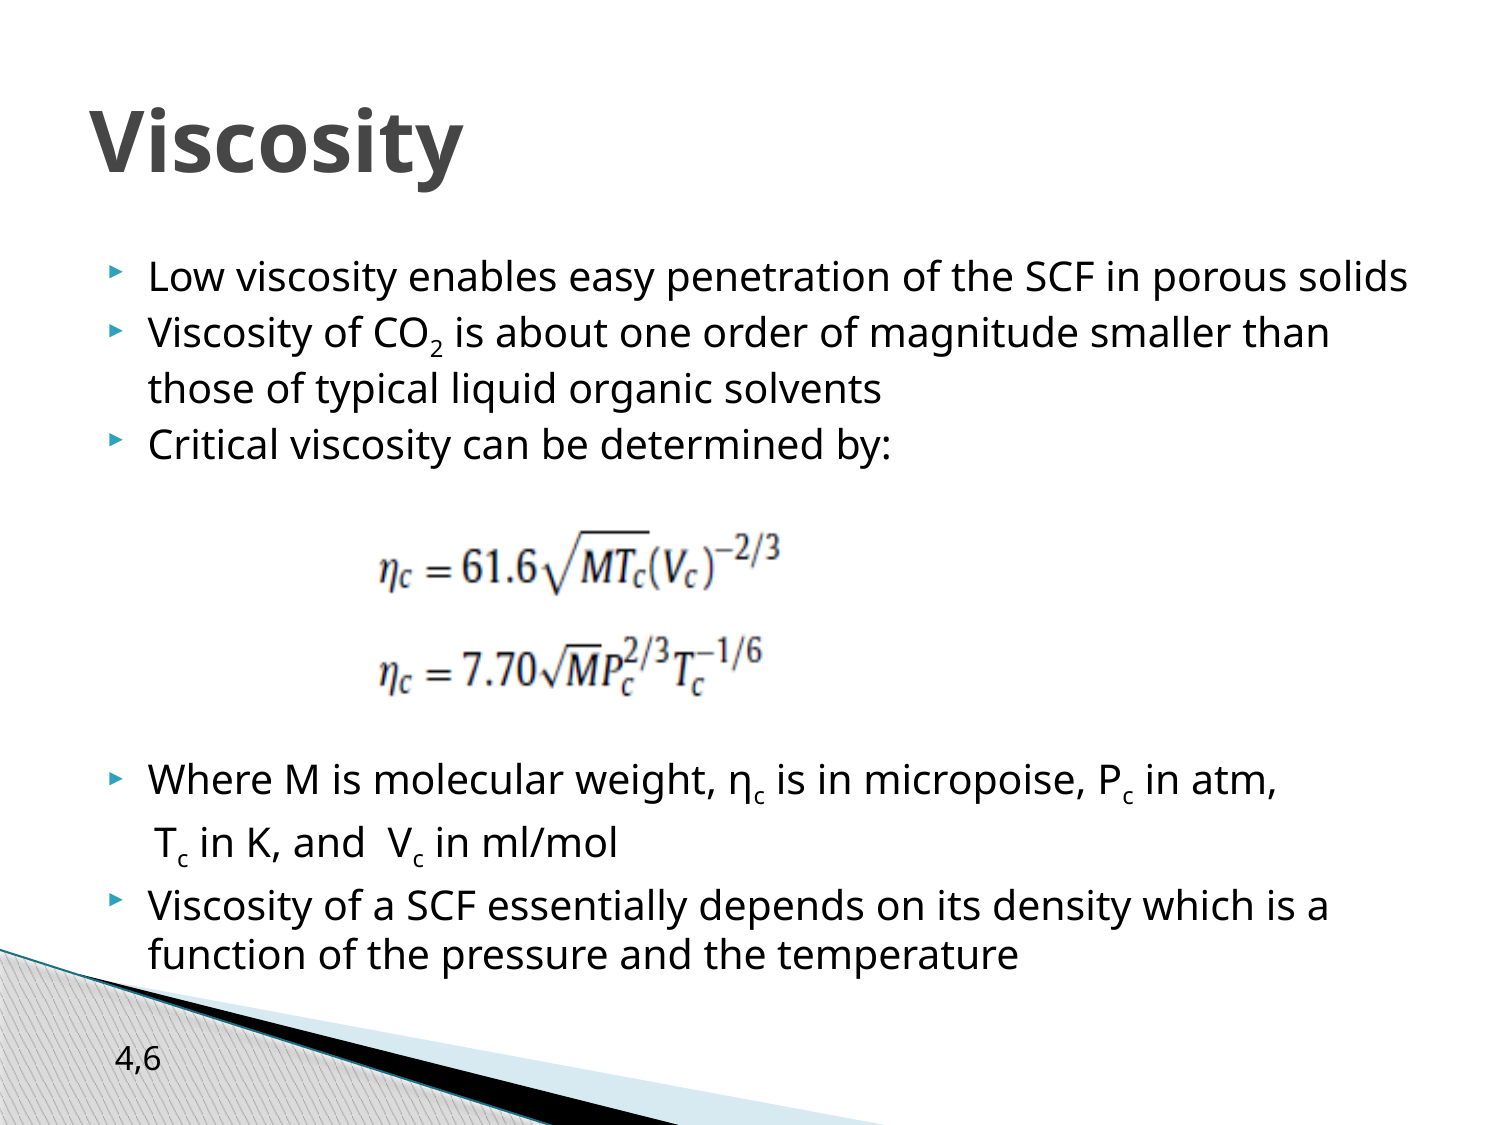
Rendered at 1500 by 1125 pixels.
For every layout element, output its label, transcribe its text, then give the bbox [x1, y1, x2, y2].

list Low viscosity enables easy penetration of the SCF in porous solids Viscosity of CO2 is about one order of magnitude smaller than those of typical liquid organic solvents Critical viscosity can be determined by: Where M is molecular weight, ηc is in micropoise, Pc in atm, Tc in K, and Vc in ml/mol Viscosity of a SCF essentially depends on its density which is a function of the pressure and the temperature [75, 243, 1425, 986]
picture [362, 524, 838, 726]
title Viscosity [75, 45, 1425, 233]
footer 4,6 [99, 1025, 486, 1085]
